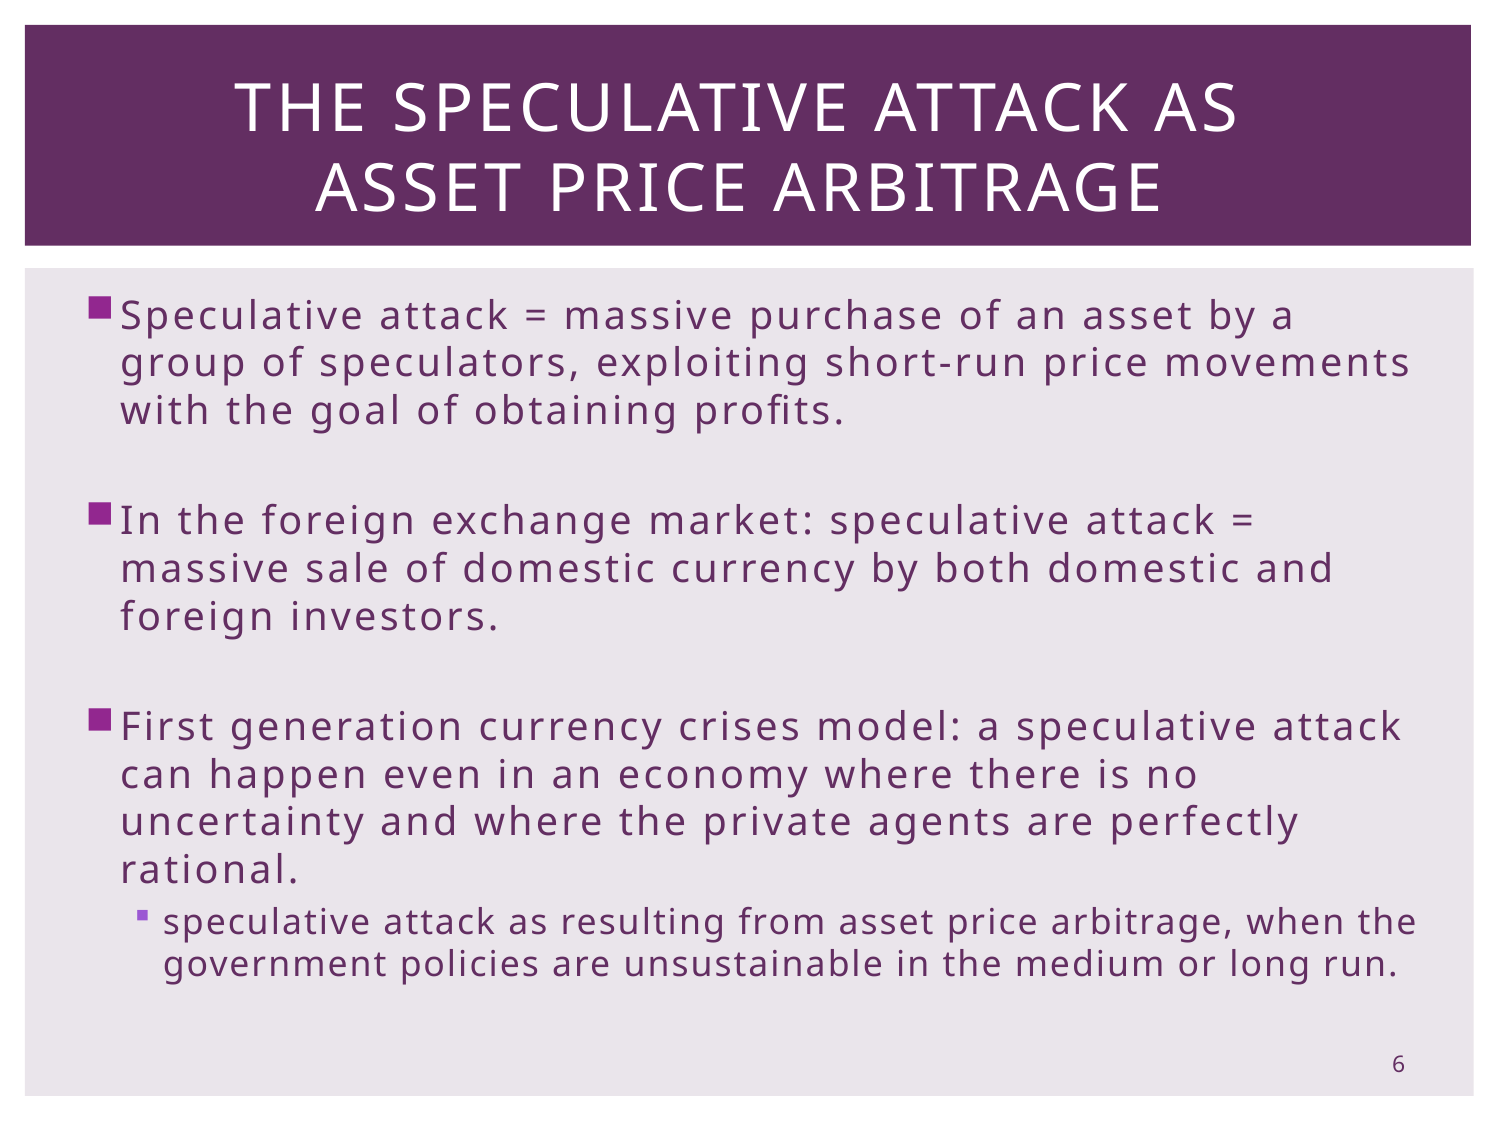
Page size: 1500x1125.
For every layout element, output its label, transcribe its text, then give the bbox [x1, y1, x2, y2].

list Speculative attack = massive purchase of an asset by a group of speculators, exploiting short-run price movements with the goal of obtaining profits. In the foreign exchange market: speculative attack = massive sale of domestic currency by both domestic and foreign investors. First generation currency crises model: a speculative attack can happen even in an economy where there is no uncertainty and where the private agents are perfectly rational. speculative attack as resulting from asset price arbitrage, when the government policies are unsustainable in the medium or long run. [62, 281, 1442, 1005]
title The Speculative Attack as Asset Price Arbitrage [62, 58, 1438, 232]
slide_number 6 [1349, 1041, 1448, 1089]
